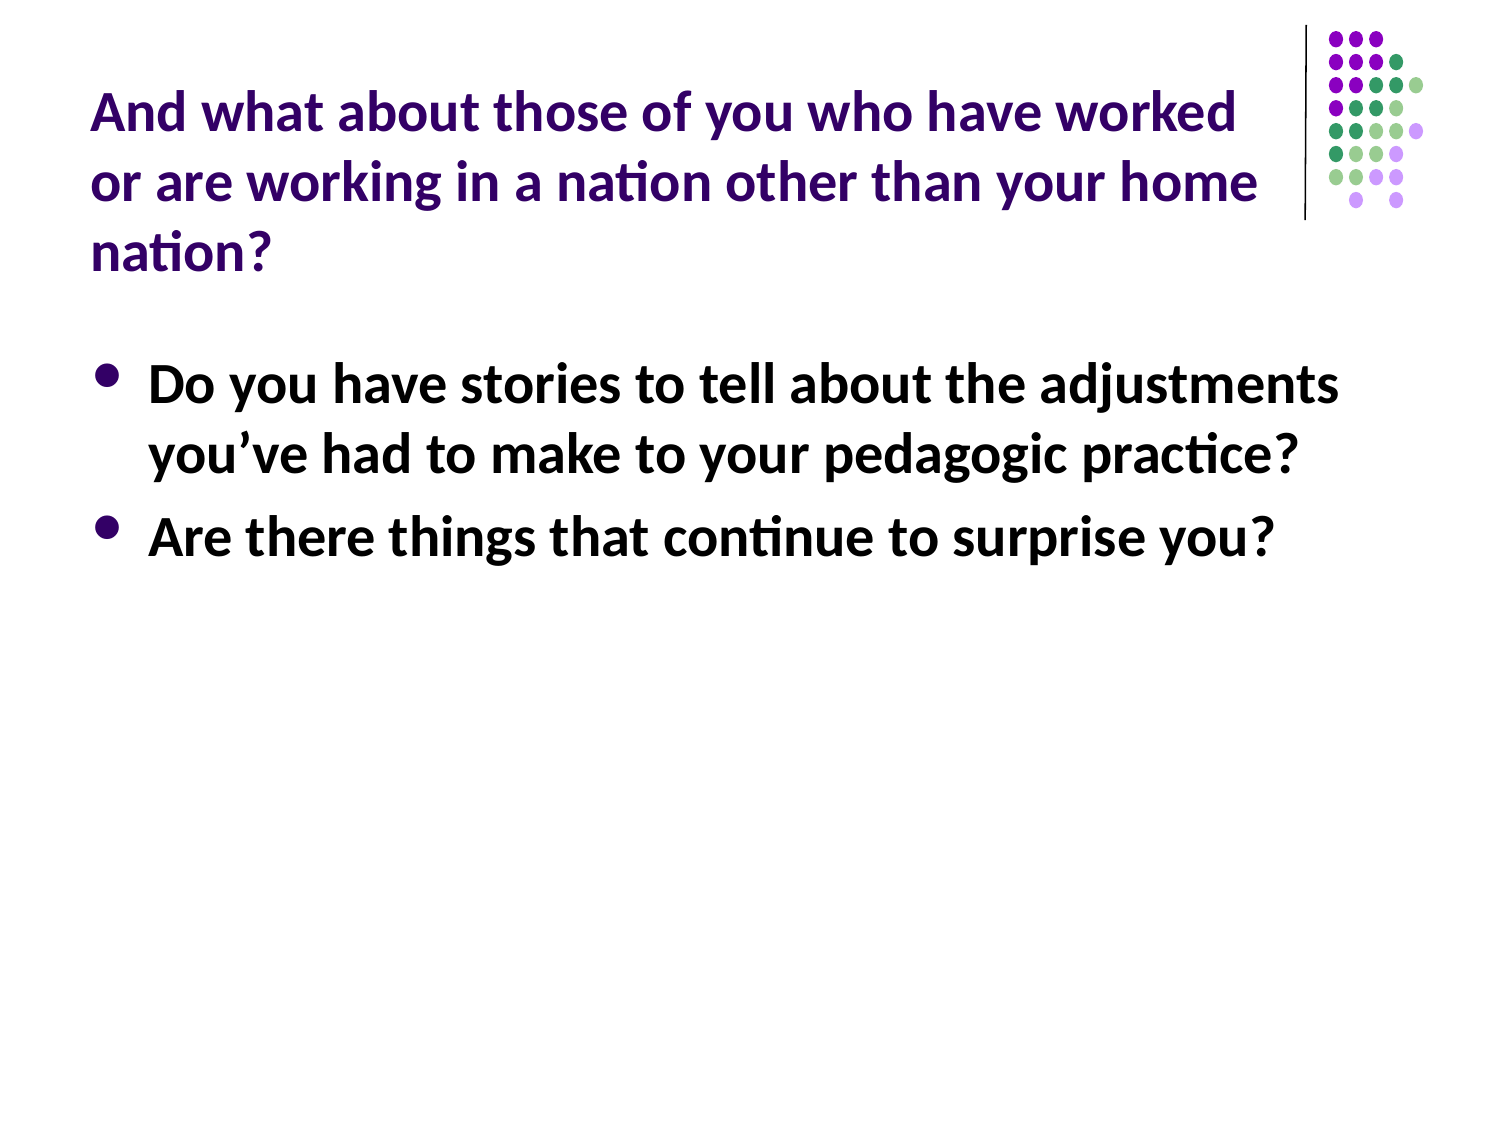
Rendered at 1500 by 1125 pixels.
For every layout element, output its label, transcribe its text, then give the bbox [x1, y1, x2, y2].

list Do you have stories to tell about the adjustments you’ve had to make to your pedagogic practice? Are there things that continue to surprise you? [76, 337, 1428, 1039]
title And what about those of you who have worked or are working in a nation other than your home nation? [74, 40, 1313, 291]
